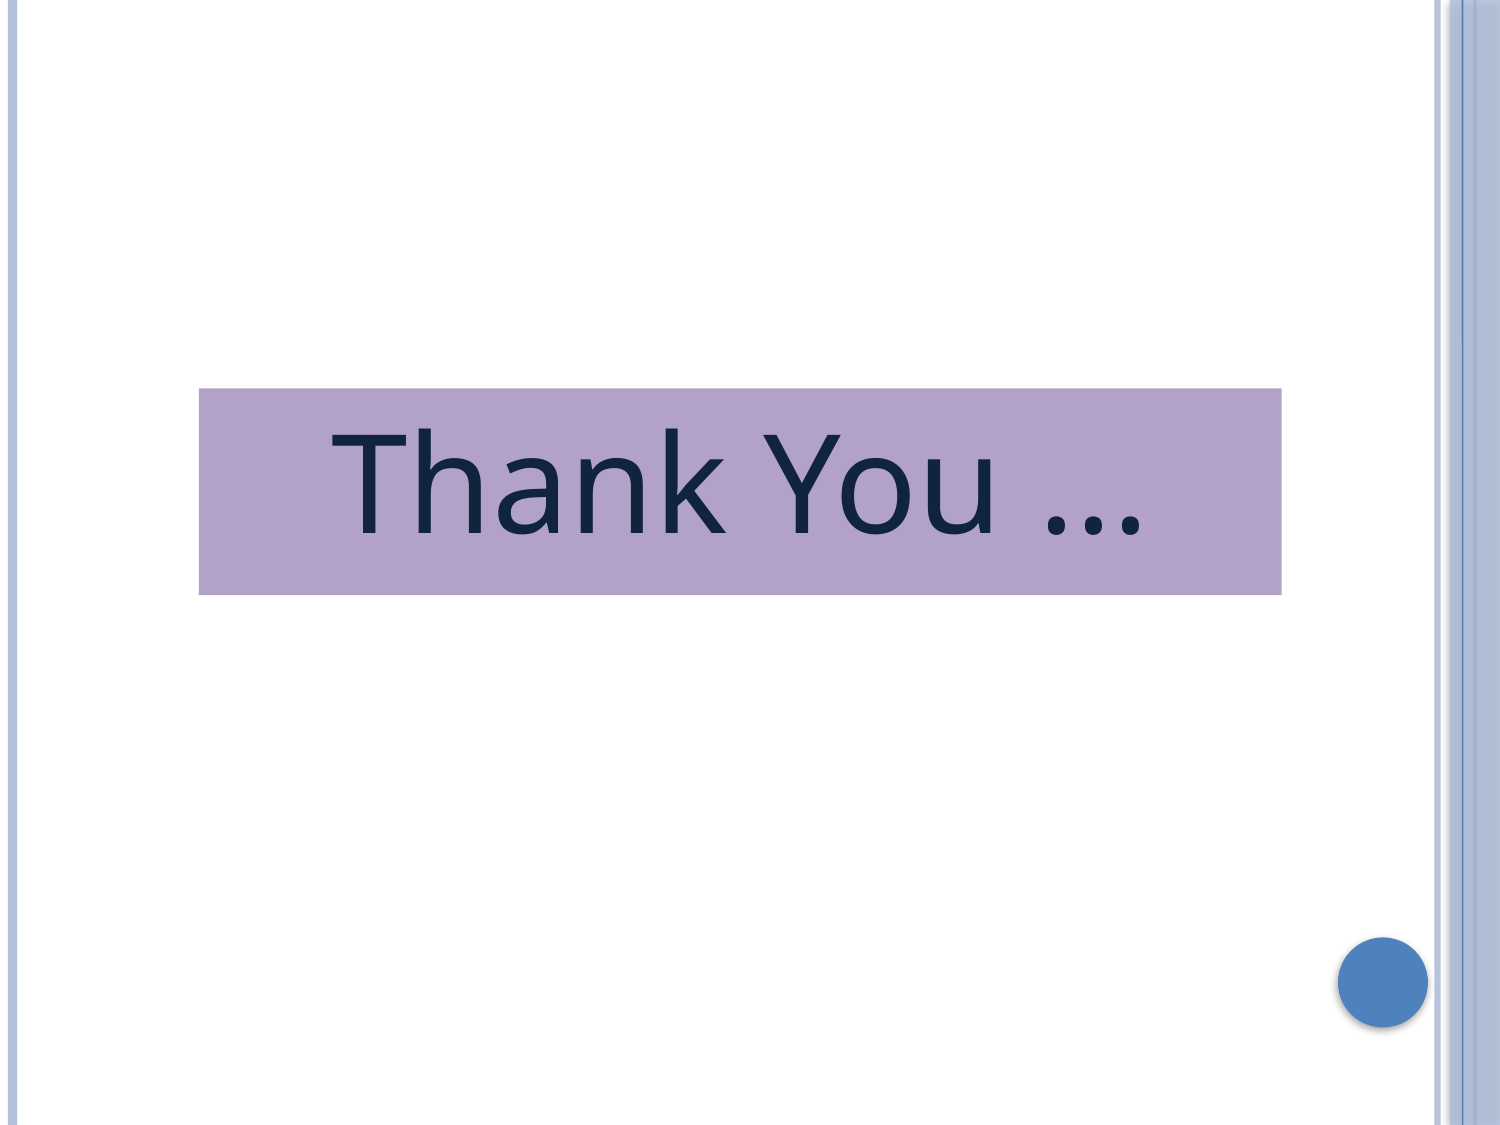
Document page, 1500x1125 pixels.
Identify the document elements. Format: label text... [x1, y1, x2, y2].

list Thank You ... [198, 388, 1282, 596]
